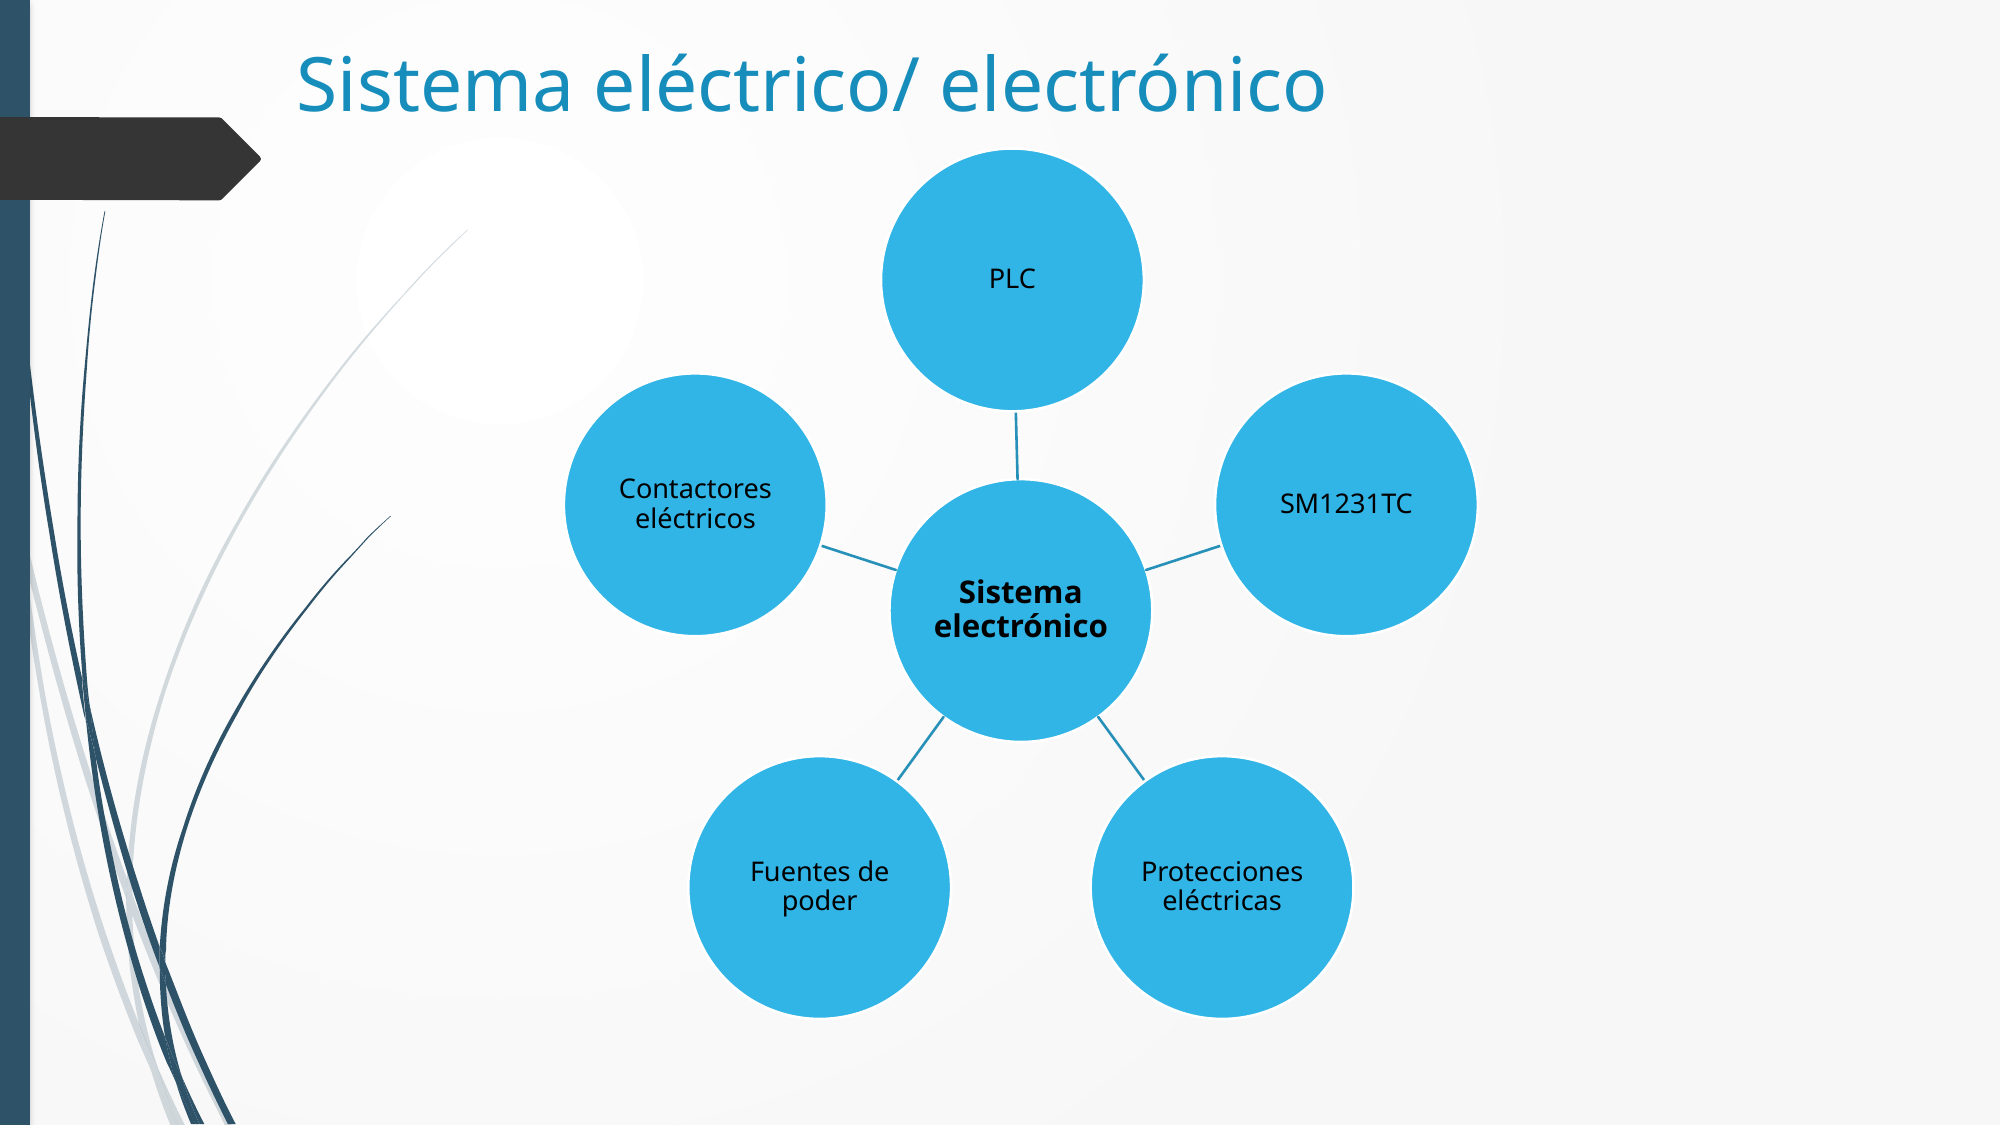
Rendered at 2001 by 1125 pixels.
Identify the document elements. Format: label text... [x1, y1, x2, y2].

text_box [353, 133, 1688, 1023]
title Sistema eléctrico/ electrónico [281, 28, 1378, 134]
